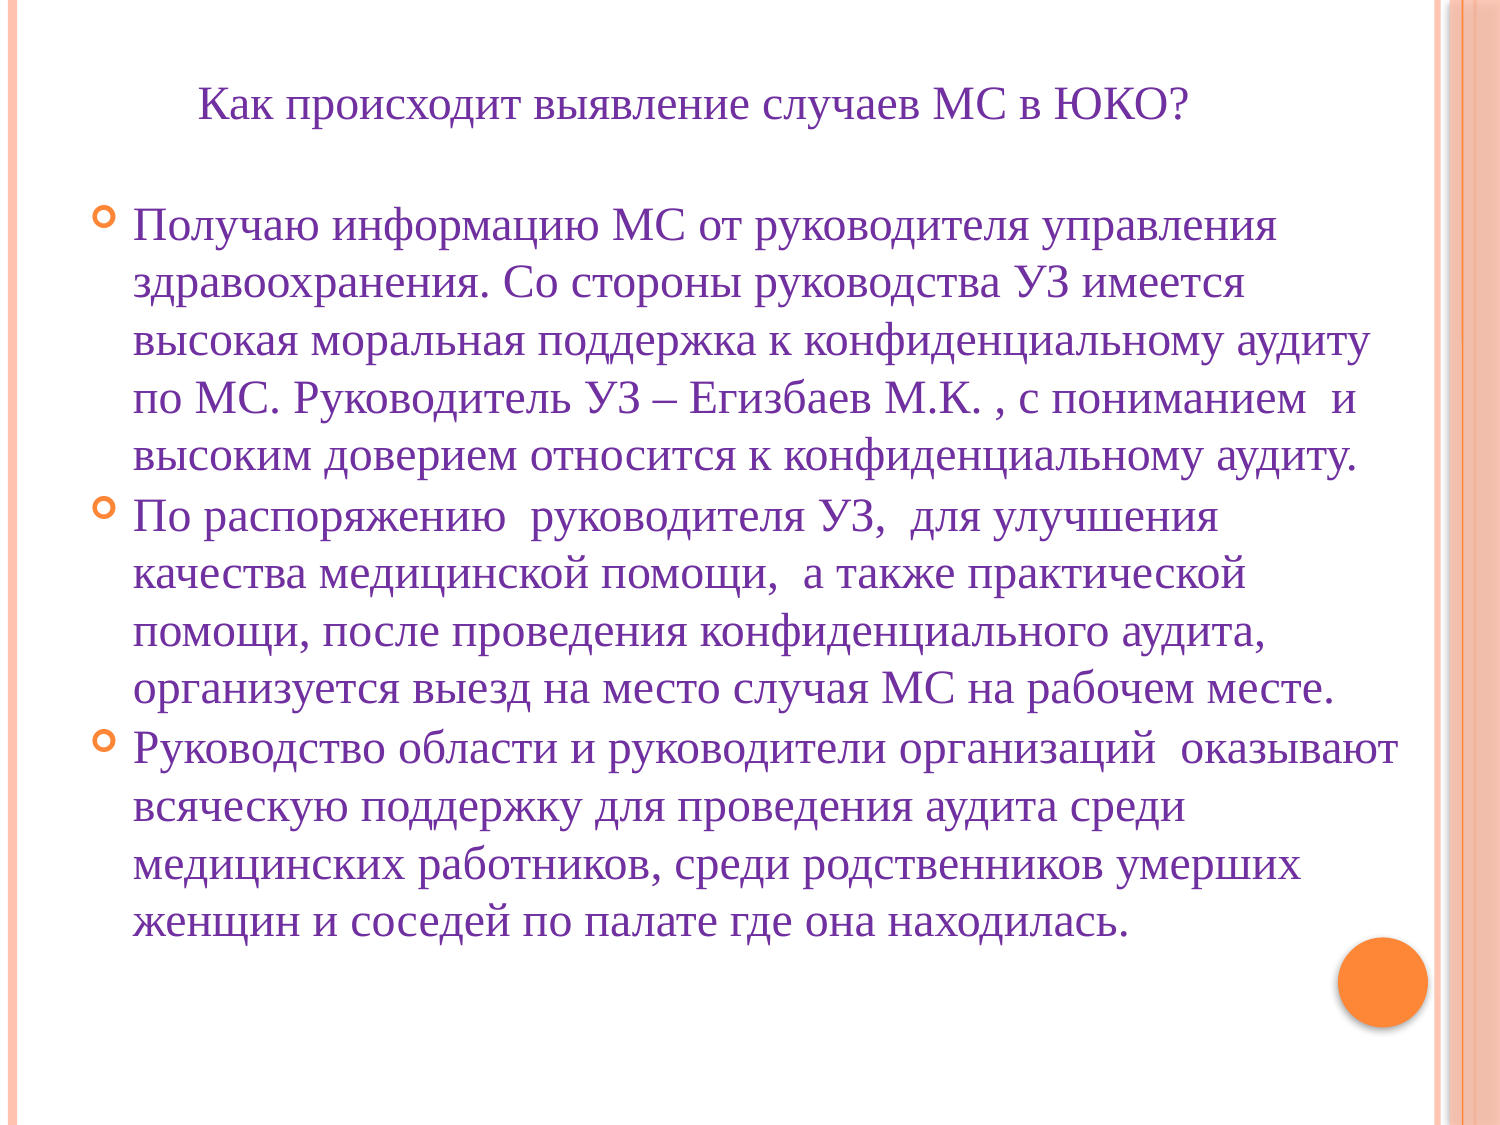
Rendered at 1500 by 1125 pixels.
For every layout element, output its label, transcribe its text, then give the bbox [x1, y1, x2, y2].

list Как происходит выявление случаев МС в ЮКО? Получаю информацию МС от руководителя управления здравоохранения. Со стороны руководства УЗ имеется высокая моральная поддержка к конфиденциальному аудиту по МС. Руководитель УЗ – Егизбаев М.К. , с пониманием и высоким доверием относится к конфиденциальному аудиту. По распоряжению руководителя УЗ, для улучшения качества медицинской помощи, а также практической помощи, после проведения конфиденциального аудита, организуется выезд на место случая МС на рабочем месте. Руководство области и руководители организаций оказывают всяческую поддержку для проведения аудита среди медицинских работников, среди родственников умерших женщин и соседей по палате где она находилась. [75, 46, 1418, 1090]
